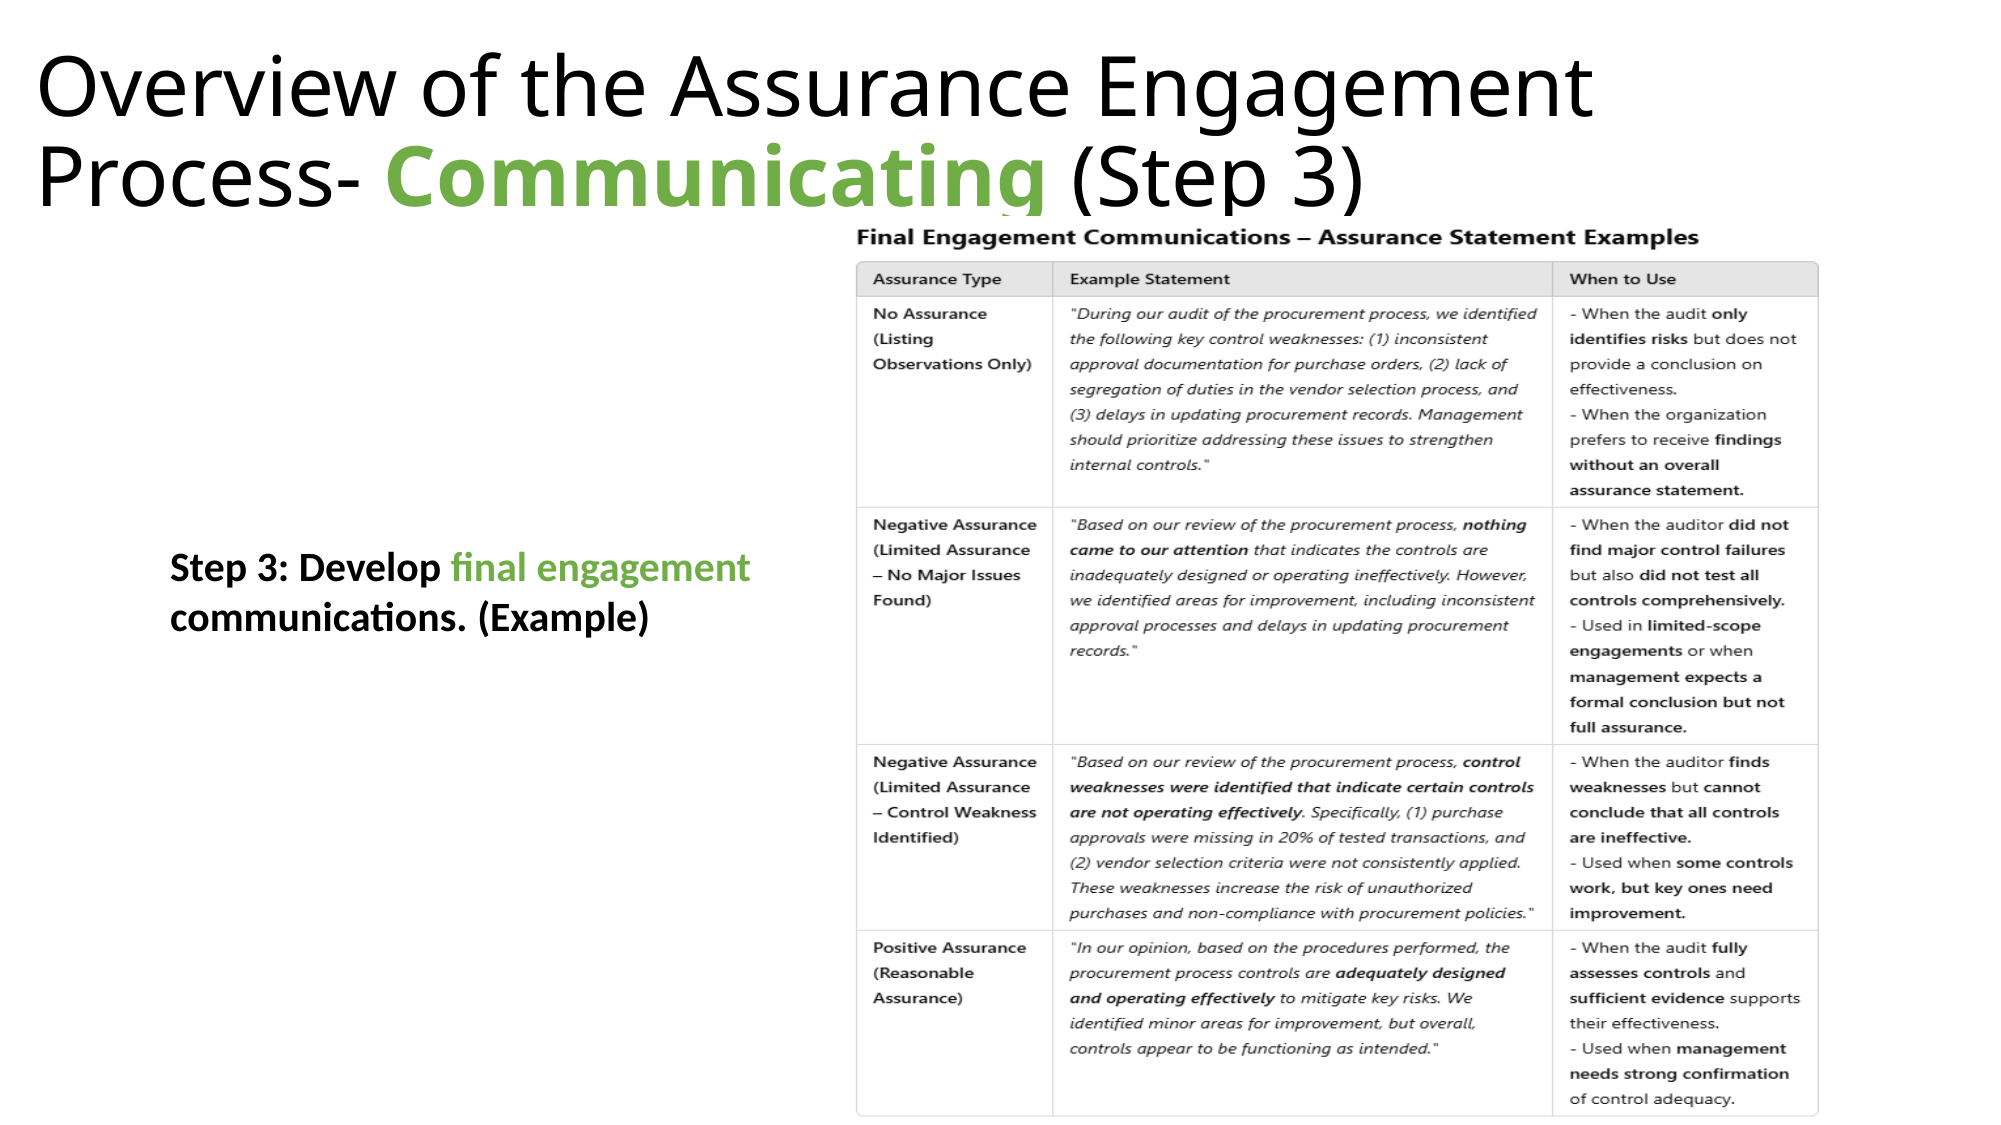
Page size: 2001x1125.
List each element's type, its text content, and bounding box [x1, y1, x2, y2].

text_box Step 3: Develop final engagement communications. (Example) [155, 532, 843, 648]
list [843, 216, 1819, 1125]
title Overview of the Assurance Engagement Process- Communicating (Step 3) [20, 25, 1746, 243]
